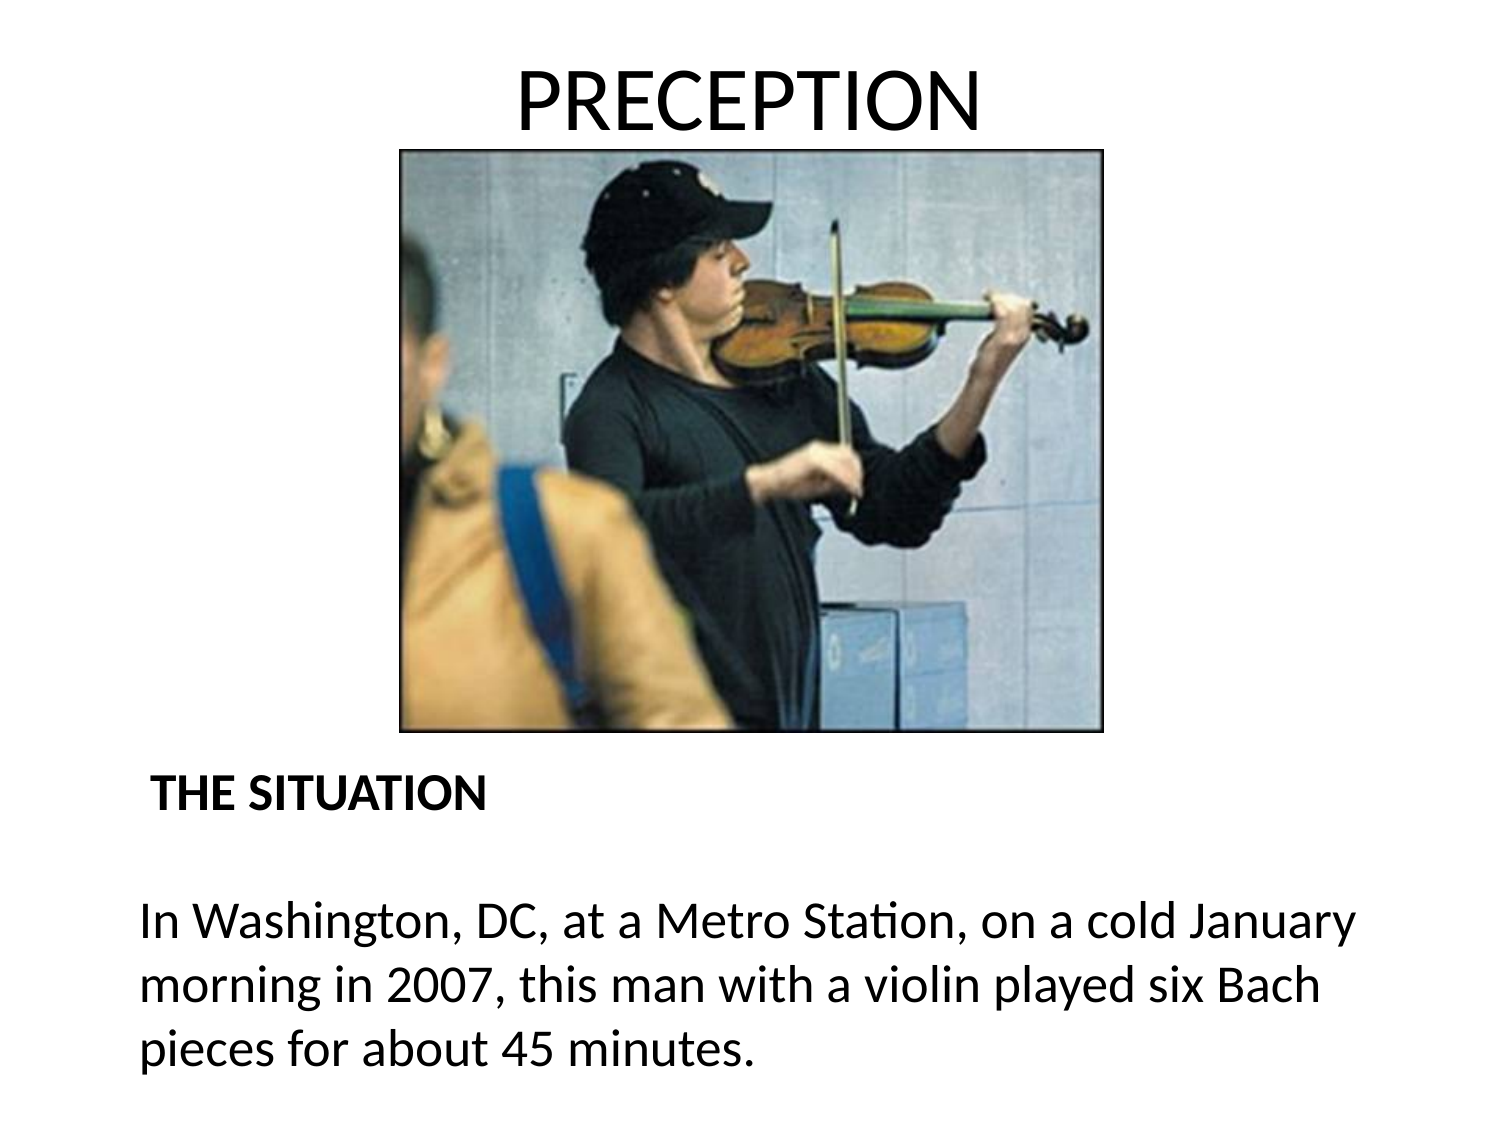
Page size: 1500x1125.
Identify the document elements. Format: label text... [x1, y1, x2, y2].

title PRECEPTION [75, 0, 1425, 188]
list THE SITUATION In Washington, DC, at a Metro Station, on a cold January morning in 2007, this man with a violin played six Bach pieces for about 45 minutes. [75, 750, 1425, 1088]
picture [399, 149, 1104, 734]
